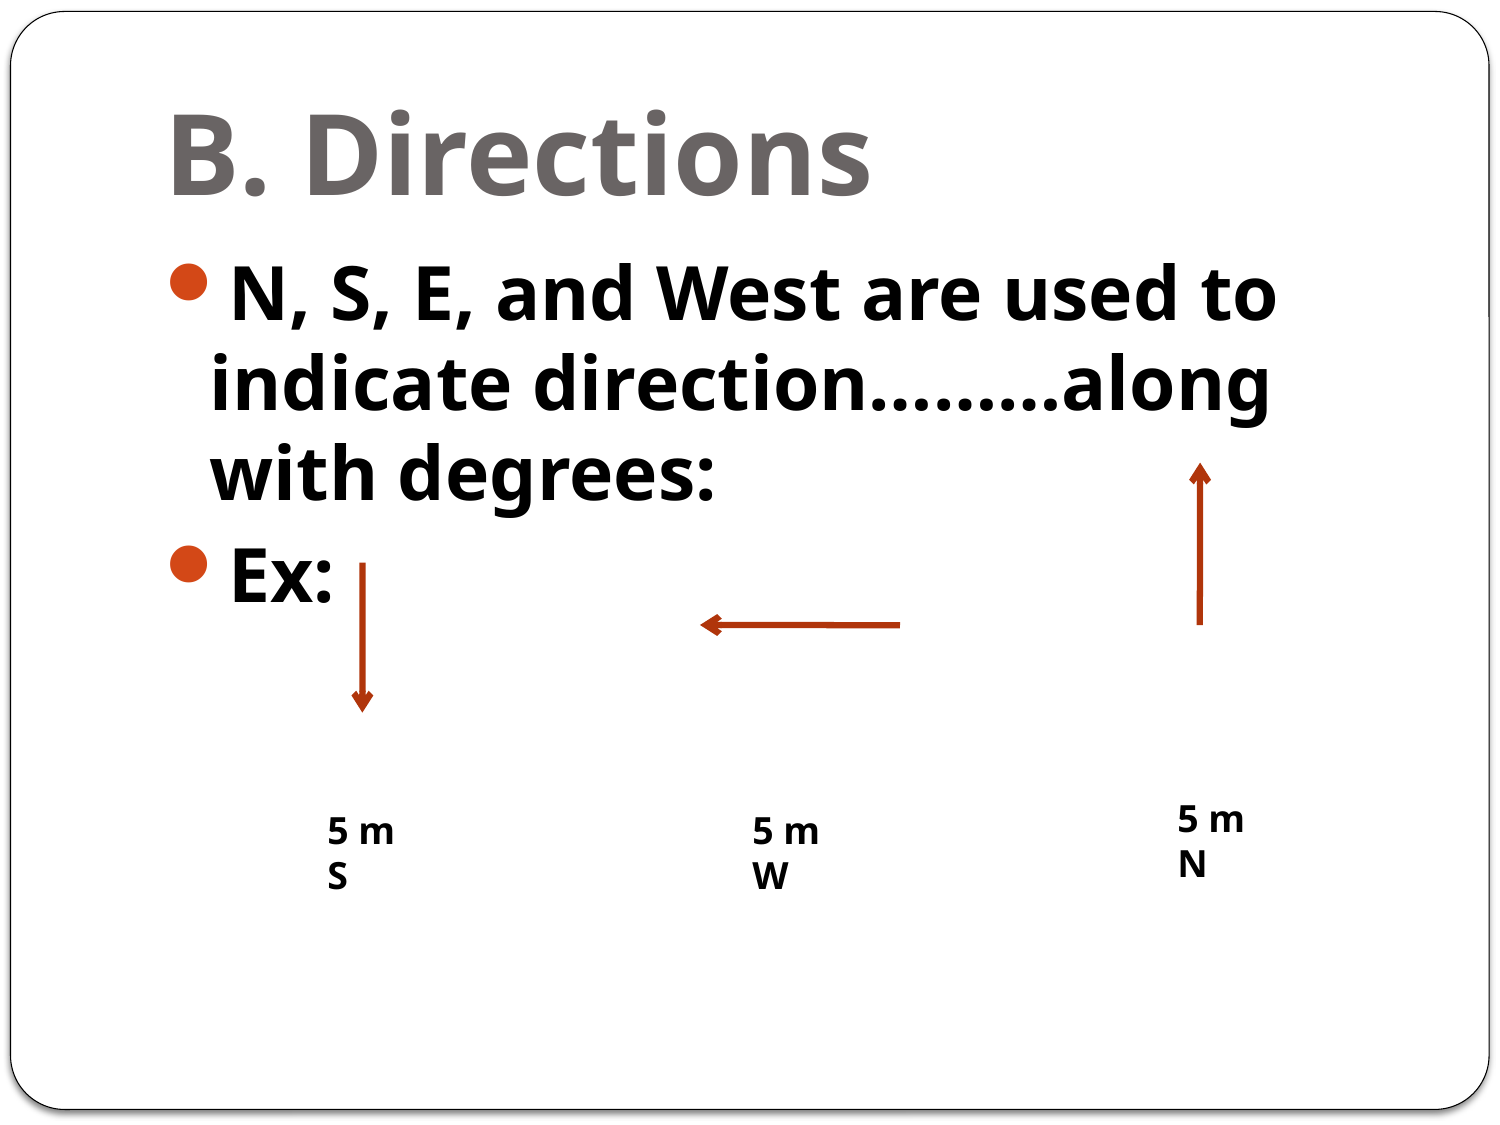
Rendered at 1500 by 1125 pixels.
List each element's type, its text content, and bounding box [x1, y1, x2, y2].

text_box 5 m N [1162, 787, 1288, 893]
list N, S, E, and West are used to indicate direction………along with degrees: Ex: [150, 237, 1425, 988]
text_box 5 m W [737, 799, 863, 905]
title B. Directions [150, 45, 1425, 233]
text_box 5 m S [312, 799, 425, 905]
